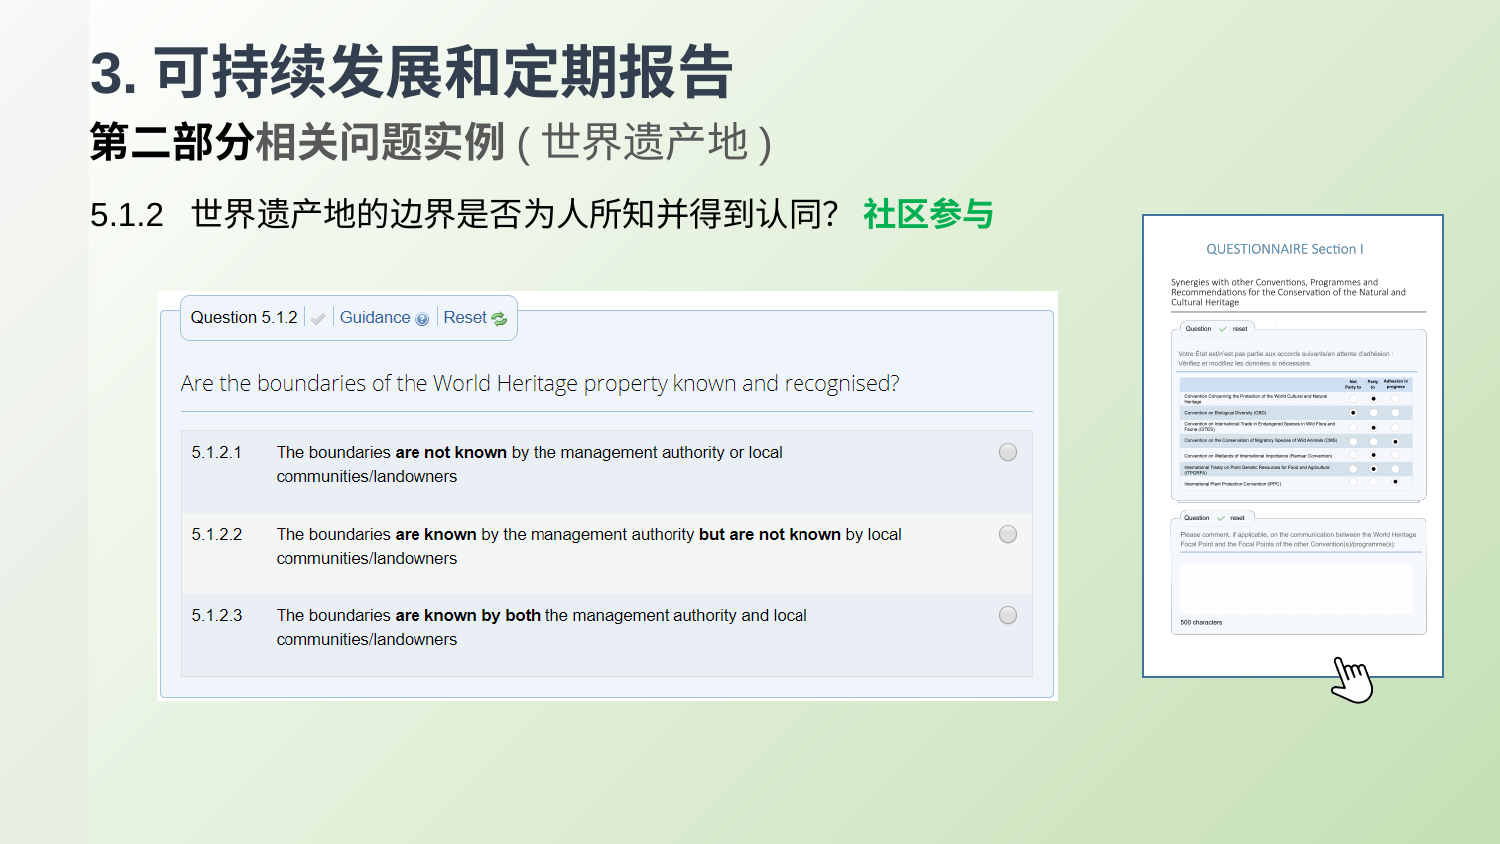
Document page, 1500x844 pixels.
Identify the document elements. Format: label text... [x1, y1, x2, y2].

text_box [1143, 214, 1444, 707]
text_box 第二部分相关问题实例(世界遗产地) [74, 108, 1160, 174]
picture [157, 291, 1059, 701]
text_box 3.可持续发展和定期报告 [75, 28, 1484, 113]
text_box 5.1.2 世界遗产地的边界是否为人所知并得到认同？ 社区参与 [75, 183, 1103, 241]
picture [1336, 707, 1351, 712]
